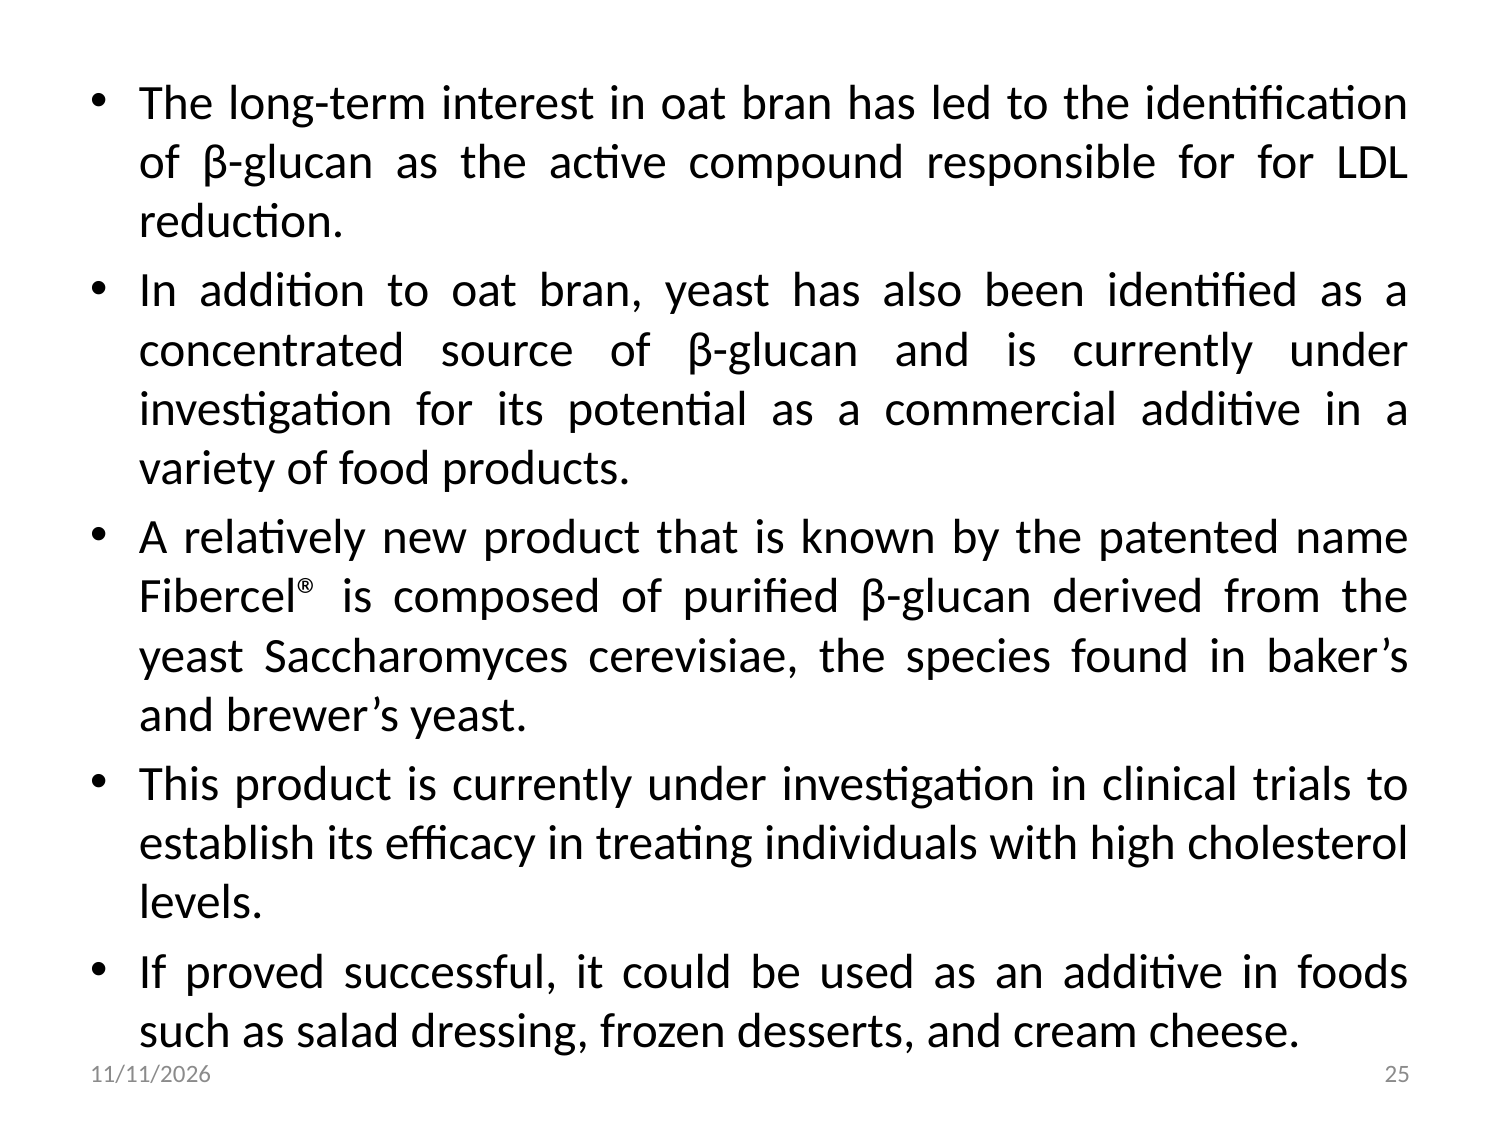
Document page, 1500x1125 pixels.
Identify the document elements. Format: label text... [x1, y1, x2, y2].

list The long-term interest in oat bran has led to the identification of β-glucan as the active compound responsible for for LDL reduction. In addition to oat bran, yeast has also been identified as a concentrated source of β-glucan and is currently under investigation for its potential as a commercial additive in a variety of food products. A relatively new product that is known by the patented name Fibercel® is composed of purified β-glucan derived from the yeast Saccharomyces cerevisiae, the species found in baker’s and brewer’s yeast. This product is currently under investigation in clinical trials to establish its efficacy in treating individuals with high cholesterol levels. If proved successful, it could be used as an additive in foods such as salad dressing, frozen desserts, and cream cheese. [75, 62, 1425, 1075]
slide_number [75, 1042, 425, 1103]
slide_number 25 [1074, 1042, 1425, 1103]
